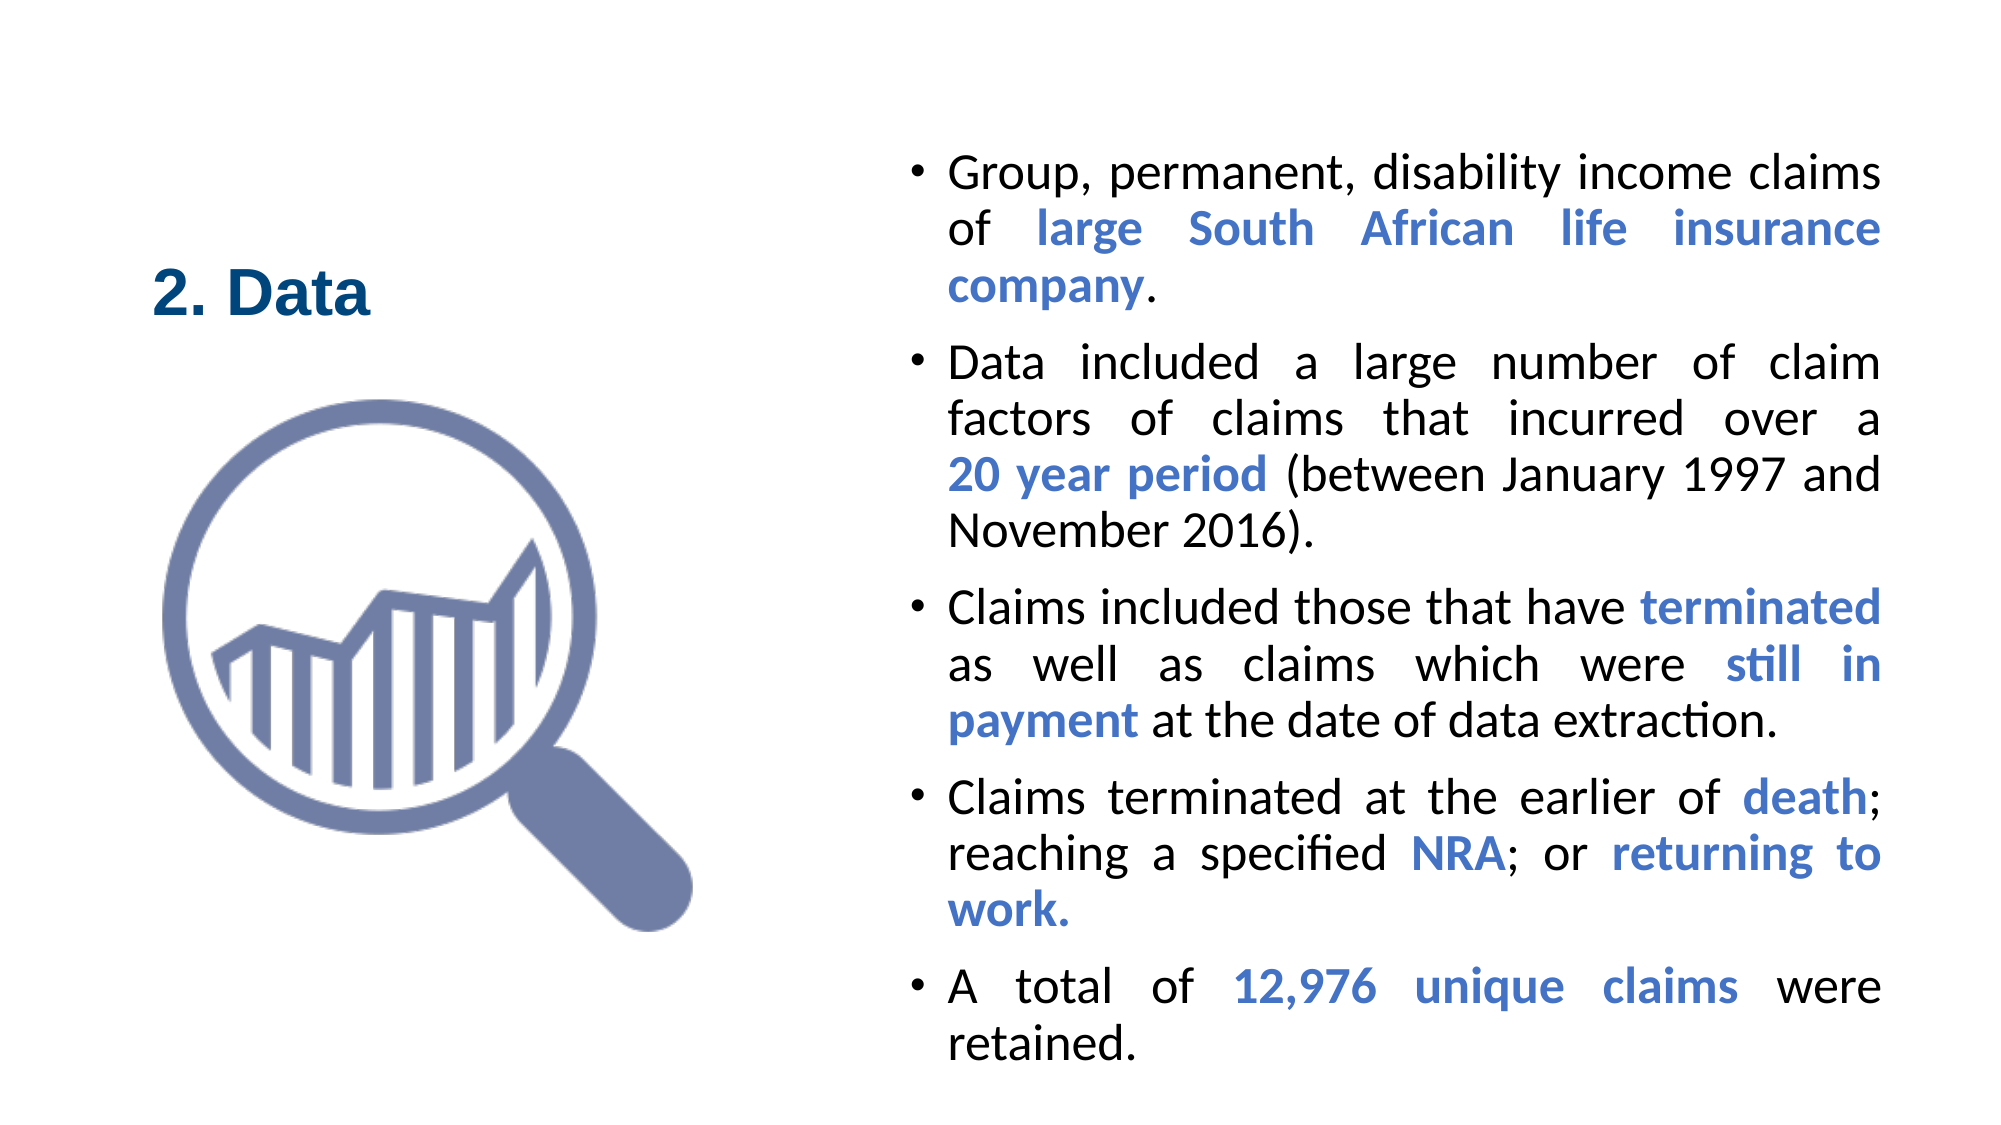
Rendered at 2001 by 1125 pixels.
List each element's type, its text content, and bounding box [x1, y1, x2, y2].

title 2. Data [137, 75, 783, 338]
picture [62, 393, 783, 941]
list Group, permanent, disability income claims of large South African life insurance company. Data included a large number of claim factors of claims that incurred over a 20 year period (between January 1997 and November 2016). Claims included those that have terminated as well as claims which were still in payment at the date of data extraction. Claims terminated at the earlier of death; reaching a specified NRA; or returning to work. A total of 12,976 unique claims were retained. [895, 137, 1898, 988]
